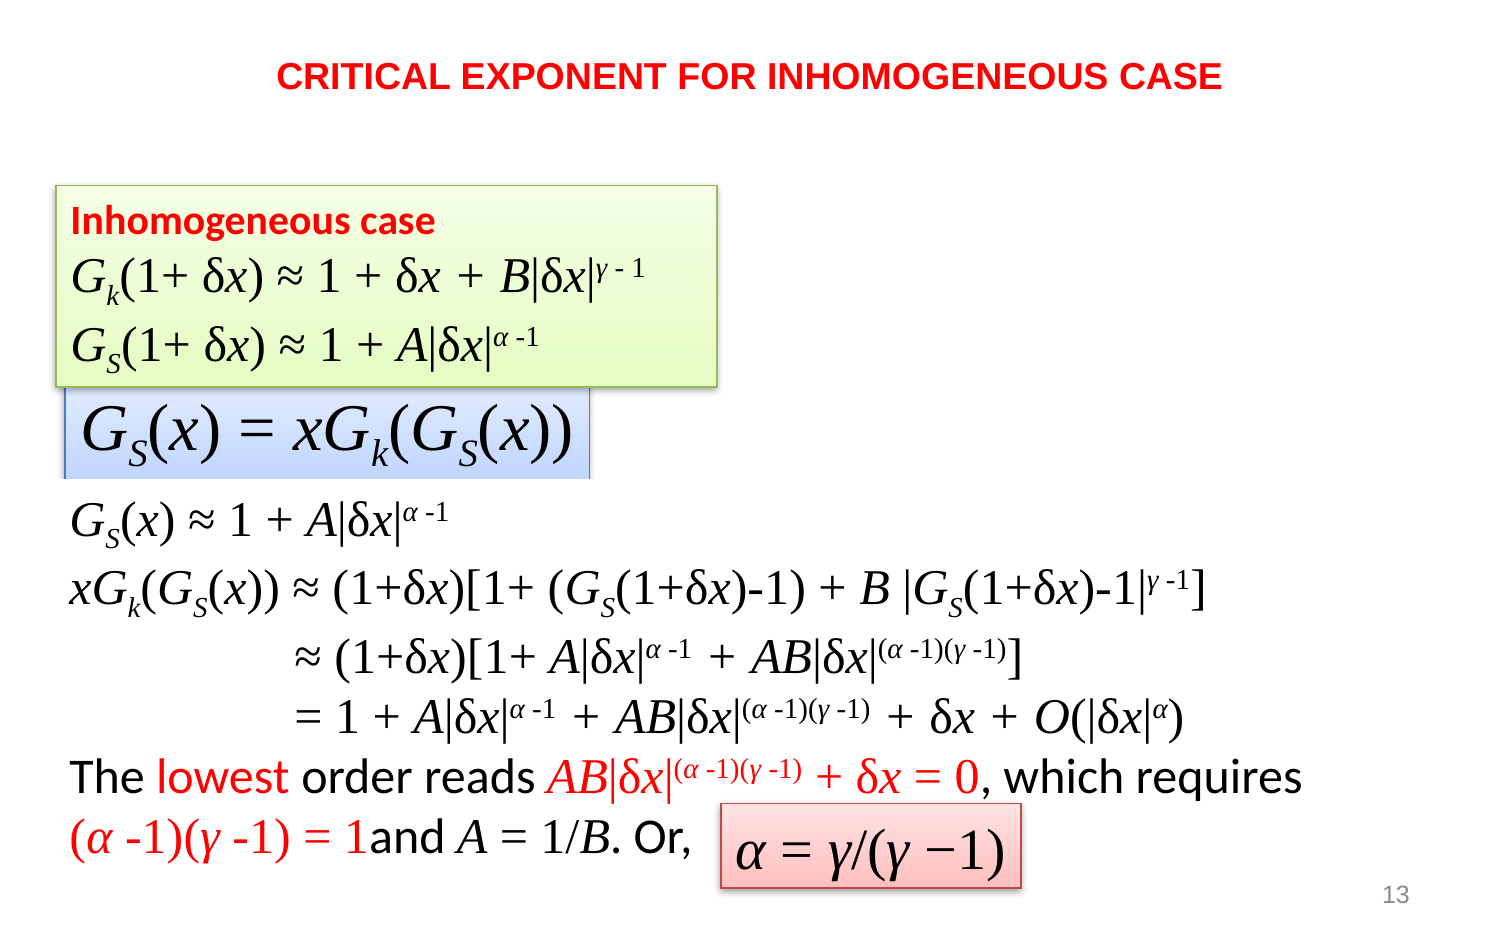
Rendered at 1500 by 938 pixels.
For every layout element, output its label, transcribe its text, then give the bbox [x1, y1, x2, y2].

text_box α = γ/(γ −1) [721, 803, 1021, 889]
text_box GS(x) ≈ 1 + A|δx|α -1 xGk(GS(x)) ≈ (1+δx)[1+ (GS(1+δx)-1) + B |GS(1+δx)-1|γ -1] ≈ (1+δx)[1+ A|δx|α -1 + AB|δx|(α -1)(γ -1)] = 1 + A|δx|α -1 + AB|δx|(α -1)(γ -1) + δx + O(|δx|α) The lowest order reads AB|δx|(α -1)(γ -1) + δx = 0, which requires (α -1)(γ -1) = 1and A = 1/B. Or, [53, 477, 1467, 872]
text_box GS(x) = xGk(GS(x)) [65, 395, 590, 477]
title Critical Exponent for Inhomogeneous Case [0, 45, 1500, 103]
text_box Inhomogeneous case Gk(1+ δx) ≈ 1 + δx + B|δx|γ - 1 GS(1+ δx) ≈ 1 + A|δx|α -1 [55, 185, 718, 387]
slide_number 13 [1074, 868, 1425, 919]
